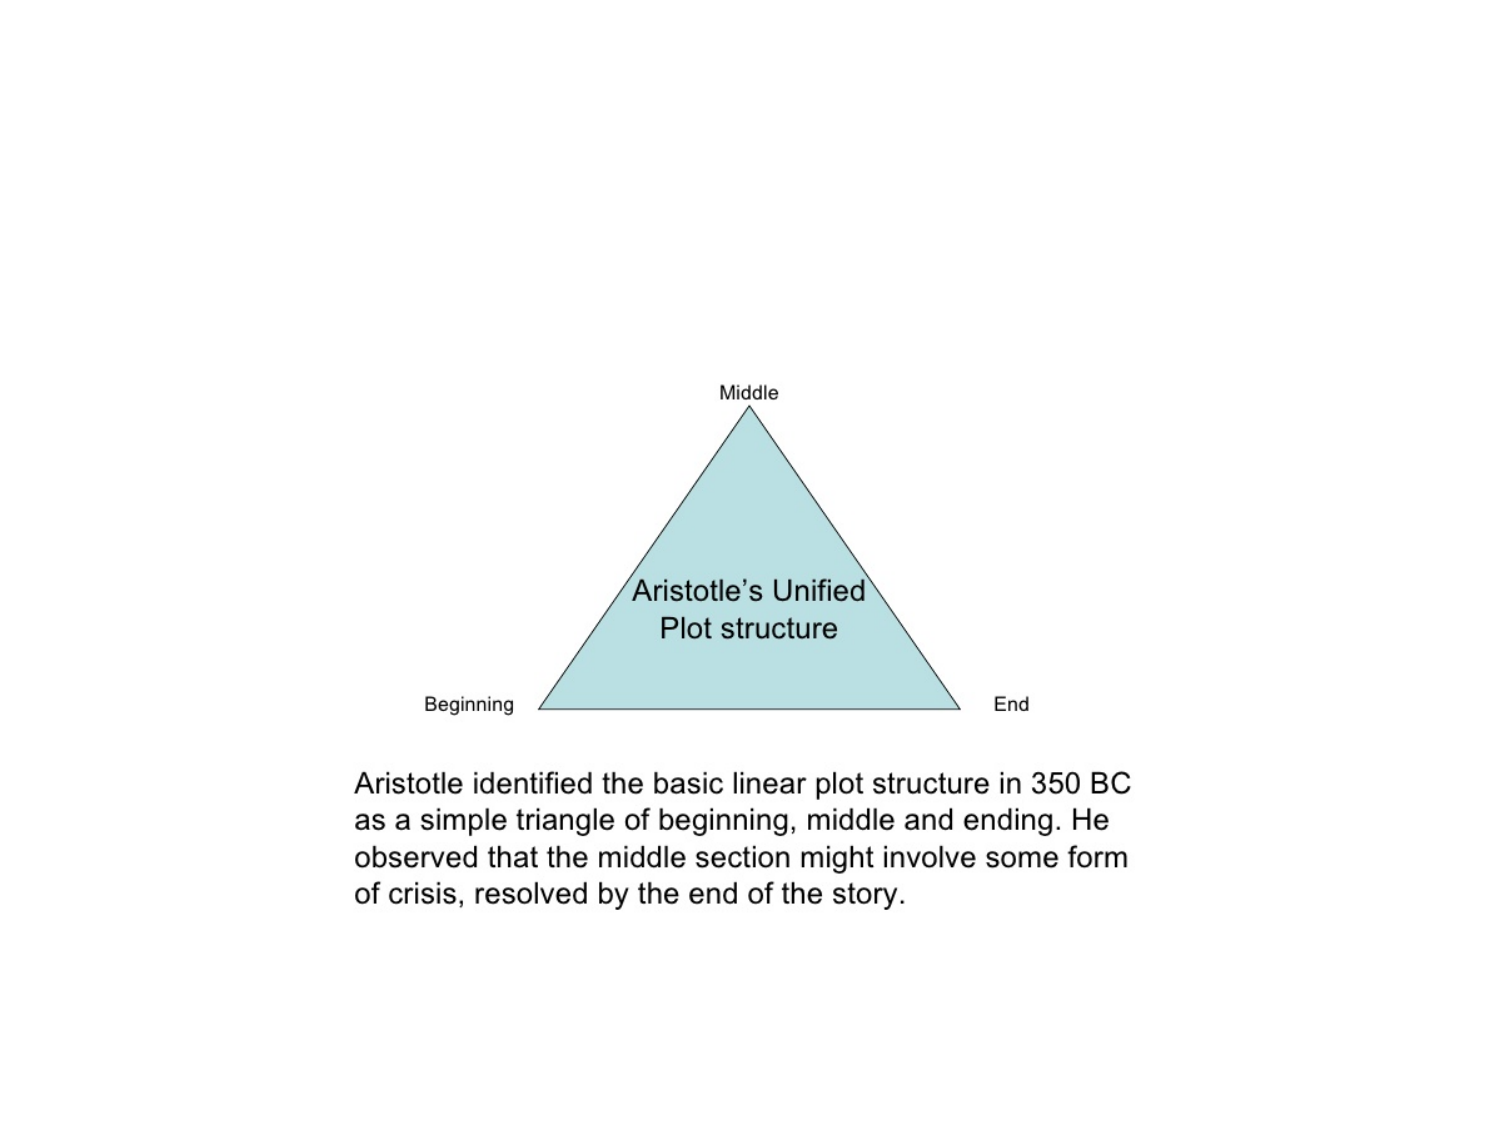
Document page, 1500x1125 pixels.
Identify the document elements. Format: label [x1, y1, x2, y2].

list [294, 292, 1206, 976]
